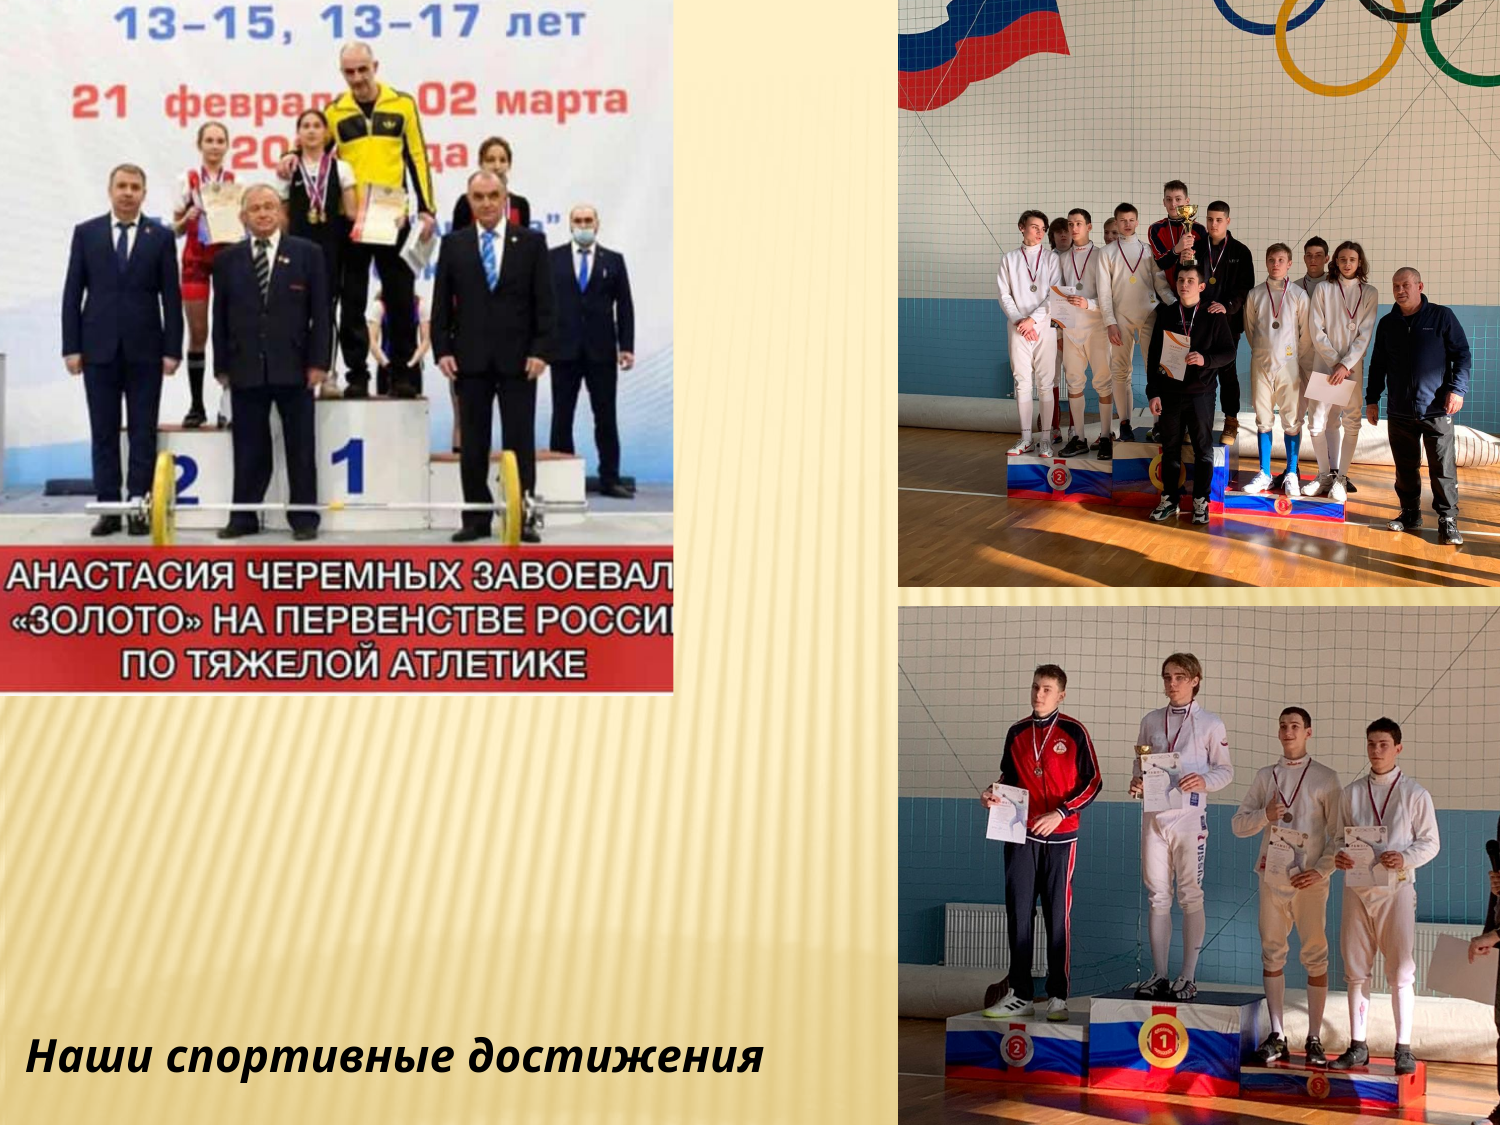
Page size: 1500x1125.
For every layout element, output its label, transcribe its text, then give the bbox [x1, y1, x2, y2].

text_box Наши спортивные достижения [17, 1019, 773, 1090]
picture [0, 0, 1500, 1125]
picture [897, 0, 1500, 587]
